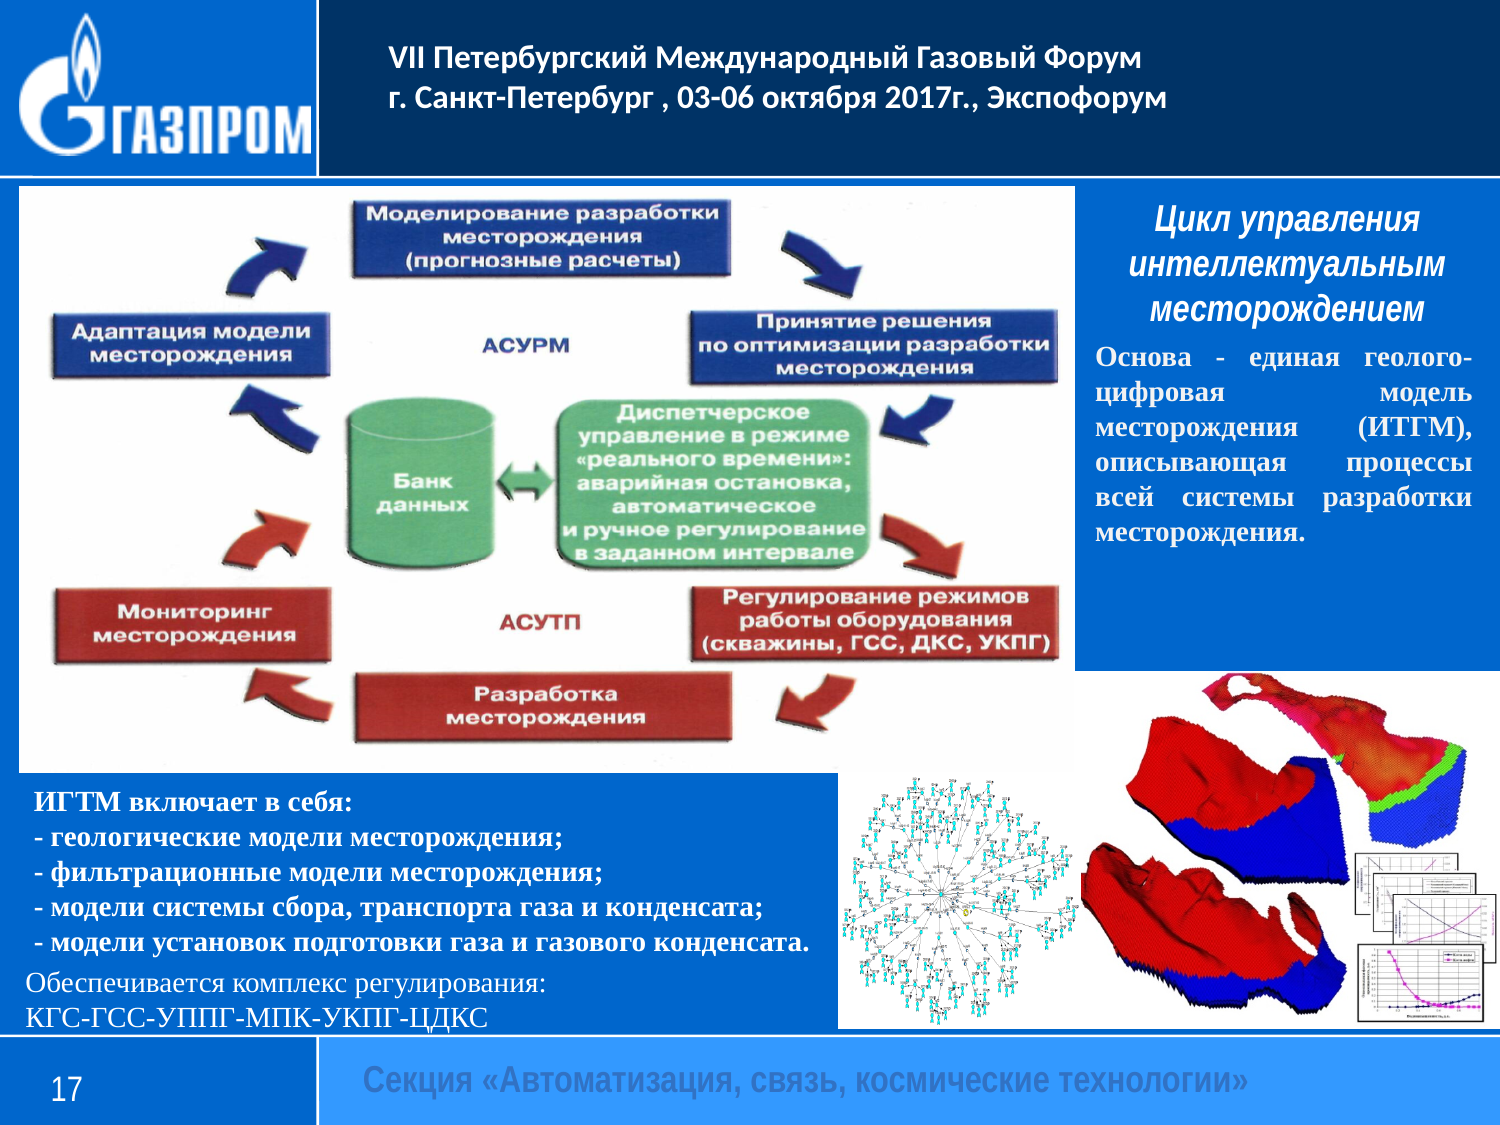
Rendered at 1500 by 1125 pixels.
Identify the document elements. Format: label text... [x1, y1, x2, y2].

text_box Основа - единая геолого-цифровая модель месторождения (ИТГМ), описывающая процессы всей системы разработки месторождения. [1080, 337, 1488, 555]
text_box 17 [35, 1058, 136, 1117]
text_box Цикл управления интеллектуальным месторождением [1076, 186, 1500, 337]
picture [18, 12, 312, 156]
text_box Обеспечивается комплекс регулирования: КГС-ГСС-УППГ-МПК-УКПГ-ЦДКС [10, 955, 563, 1041]
title VII Петербургский Международный Газовый Форум г. Санкт-Петербург , 03-06 октября 2017г., Экспофорум [388, 0, 1500, 156]
picture [18, 186, 1500, 1029]
text_box Секция «Автоматизация, связь, космические технологии» [339, 1047, 1408, 1108]
text_box ИГТМ включает в себя: - геологические модели месторождения; - фильтрационные модели месторождения; - модели системы сбора, транспорта газа и конденсата; - модели установок подготовки газа и газового конденсата. [18, 780, 832, 965]
